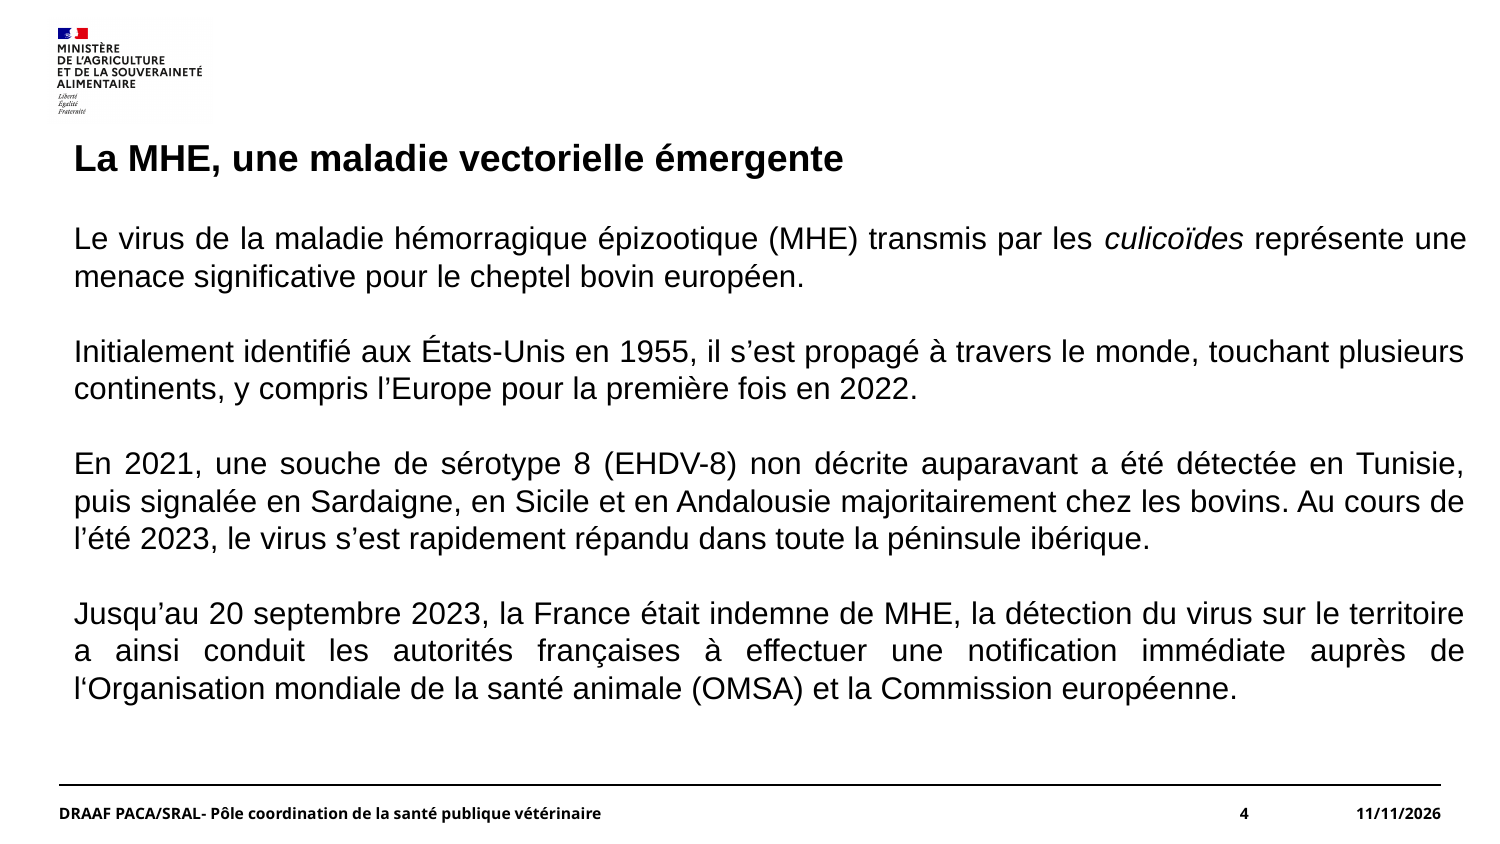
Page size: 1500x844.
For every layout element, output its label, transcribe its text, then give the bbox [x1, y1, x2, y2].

footer DRAAF PACA/SRAL- Pôle coordination de la santé publique vétérinaire [59, 784, 1027, 844]
slide_number 4 [1027, 784, 1249, 844]
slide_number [1249, 784, 1441, 844]
text_box La MHE, une maladie vectorielle émergente Le virus de la maladie hémorragique épizootique (MHE) transmis par les culicoïdes représente une menace significative pour le cheptel bovin européen. Initialement identifié aux États-Unis en 1955, il s’est propagé à travers le monde, touchant plusieurs continents, y compris l’Europe pour la première fois en 2022. En 2021, une souche de sérotype 8 (EHDV-8) non décrite auparavant a été détectée en Tunisie, puis signalée en Sardaigne, en Sicile et en Andalousie majoritairement chez les bovins. Au cours de l’été 2023, le virus s’est rapidement répandu dans toute la péninsule ibérique. Jusqu’au 20 septembre 2023, la France était indemne de MHE, la détection du virus sur le territoire a ainsi conduit les autorités françaises à effectuer une notification immédiate auprès de l‘Organisation mondiale de la santé animale (OMSA) et la Commission européenne. [59, 126, 1483, 753]
picture [47, 17, 213, 124]
